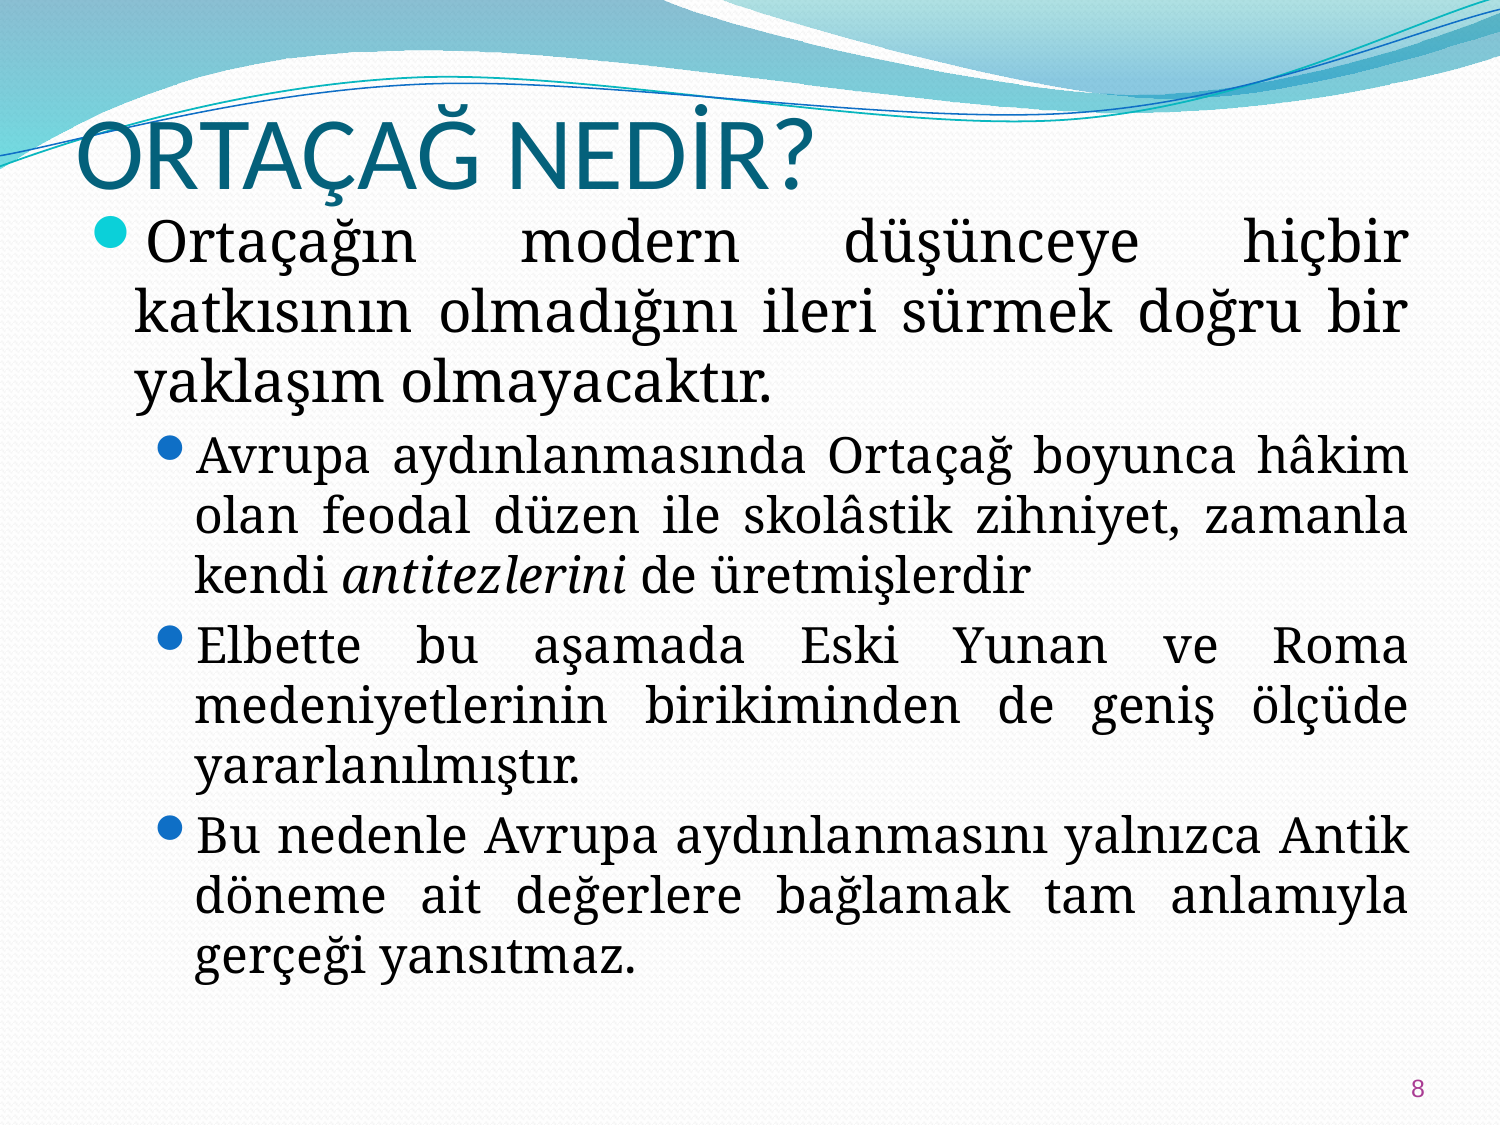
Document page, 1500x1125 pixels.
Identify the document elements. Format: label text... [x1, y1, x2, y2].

slide_number 8 [1299, 1042, 1425, 1103]
list Ortaçağın modern düşünceye hiçbir katkısının olmadığını ileri sürmek doğru bir yaklaşım olmayacaktır. Avrupa aydınlanmasında Ortaçağ boyunca hâkim olan feodal düzen ile skolâstik zihniyet, zamanla kendi antitezlerini de üretmişlerdir Elbette bu aşamada Eski Yunan ve Roma medeniyetlerinin birikiminden de geniş ölçüde yararlanılmıştır. Bu nedenle Avrupa aydınlanmasını yalnızca Antik döneme ait değerlere bağlamak tam anlamıyla gerçeği yansıtmaz. [75, 196, 1425, 1005]
title ORTAÇAĞ NEDİR? [75, 58, 1425, 196]
